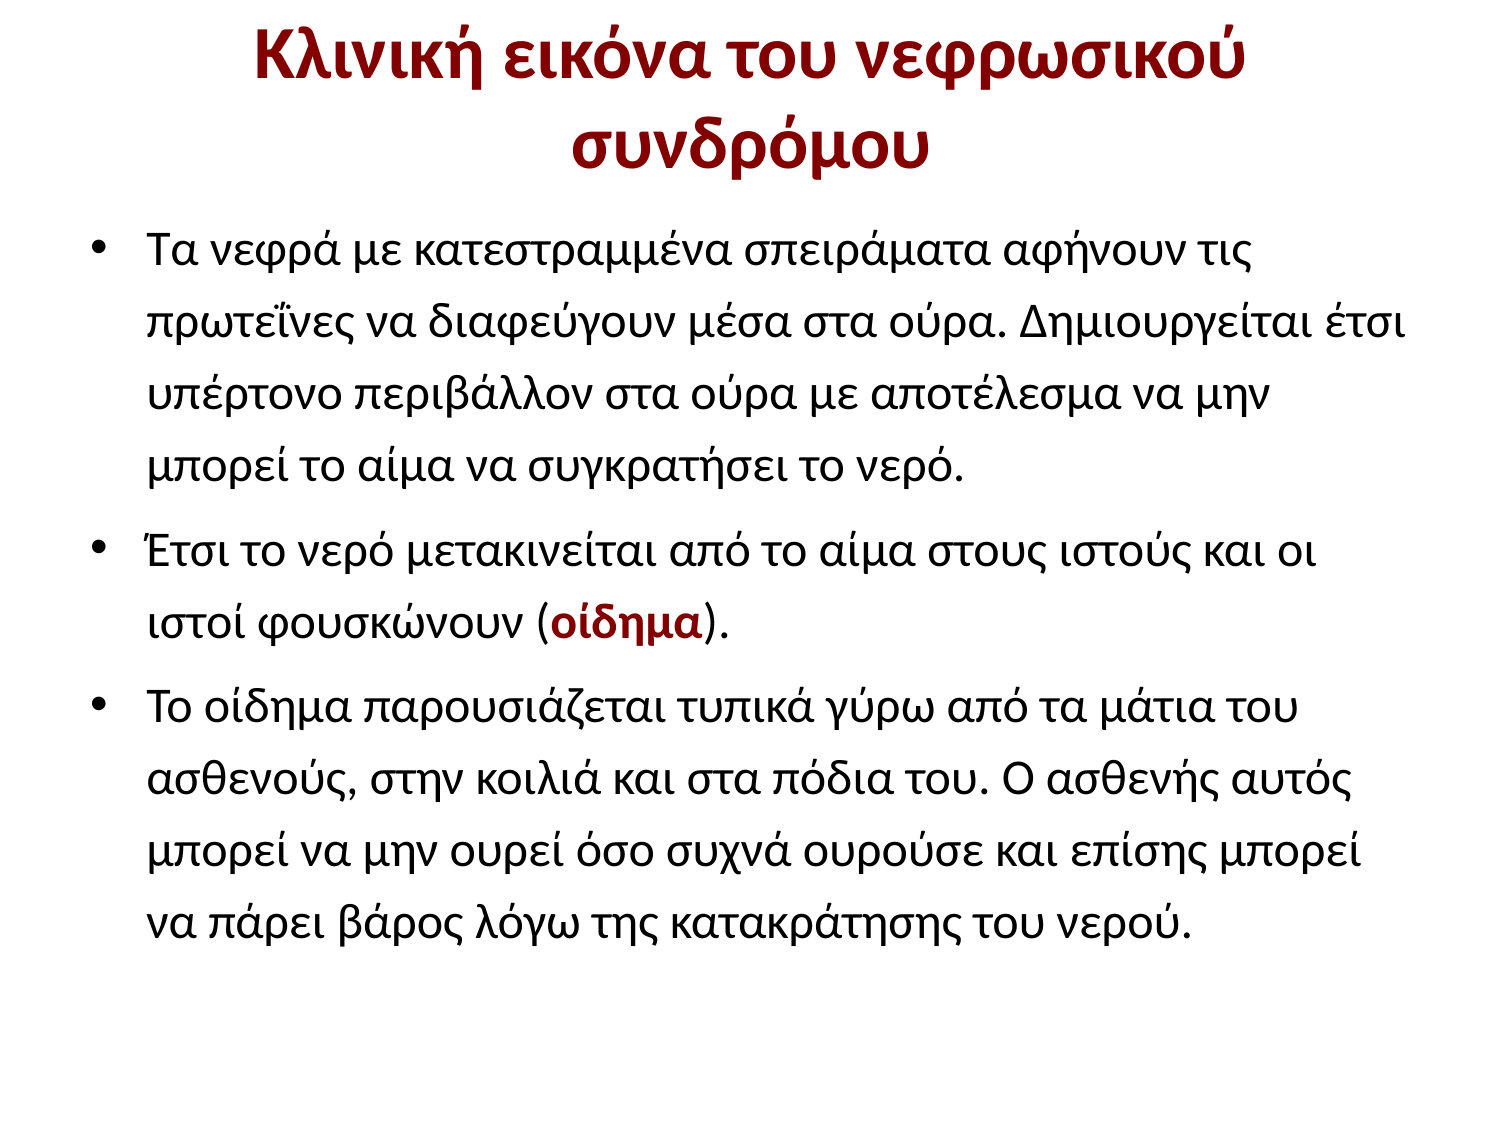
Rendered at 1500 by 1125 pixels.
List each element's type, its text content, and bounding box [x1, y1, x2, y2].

title Κλινική εικόνα του νεφρωσικού συνδρόμου [76, 19, 1427, 169]
list Τα νεφρά με κατεστραμμένα σπειράματα αφήνουν τις πρωτεΐνες να διαφεύγουν μέσα στα ούρα. Δημιουργείται έτσι υπέρτονο περιβάλλον στα ούρα με αποτέλεσμα να μην μπορεί το αίμα να συγκρατήσει το νερό. Έτσι το νερό μετακινείται από το αίμα στους ιστούς και οι ιστοί φουσκώνουν (οίδημα). Το οίδημα παρουσιάζεται τυπικά γύρω από τα μάτια του ασθενούς, στην κοιλιά και στα πόδια του. Ο ασθενής αυτός μπορεί να μην ουρεί όσο συχνά ουρούσε και επίσης μπορεί να πάρει βάρος λόγω της κατακράτησης του νερού. [75, 196, 1425, 1024]
